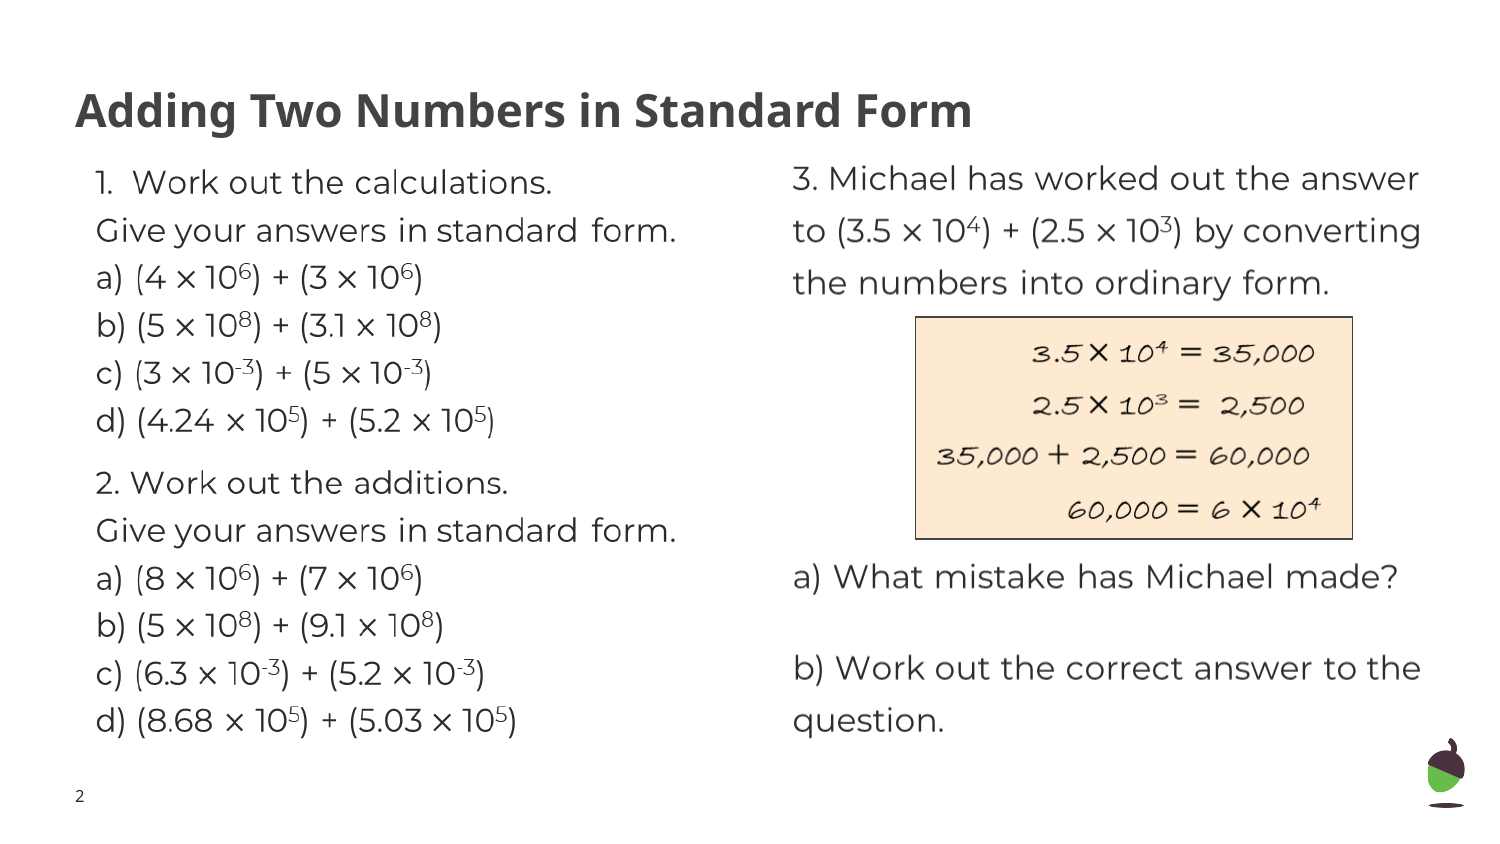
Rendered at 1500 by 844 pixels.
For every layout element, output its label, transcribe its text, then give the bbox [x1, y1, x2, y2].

slide_number ‹#› [75, 786, 194, 816]
text_box [922, 316, 1339, 540]
picture [1427, 738, 1465, 808]
text_box [792, 151, 1431, 787]
text_box [915, 316, 922, 540]
text_box [1339, 316, 1353, 540]
list [75, 151, 714, 818]
title Adding Two Numbers in Standard Form [75, 73, 1215, 152]
